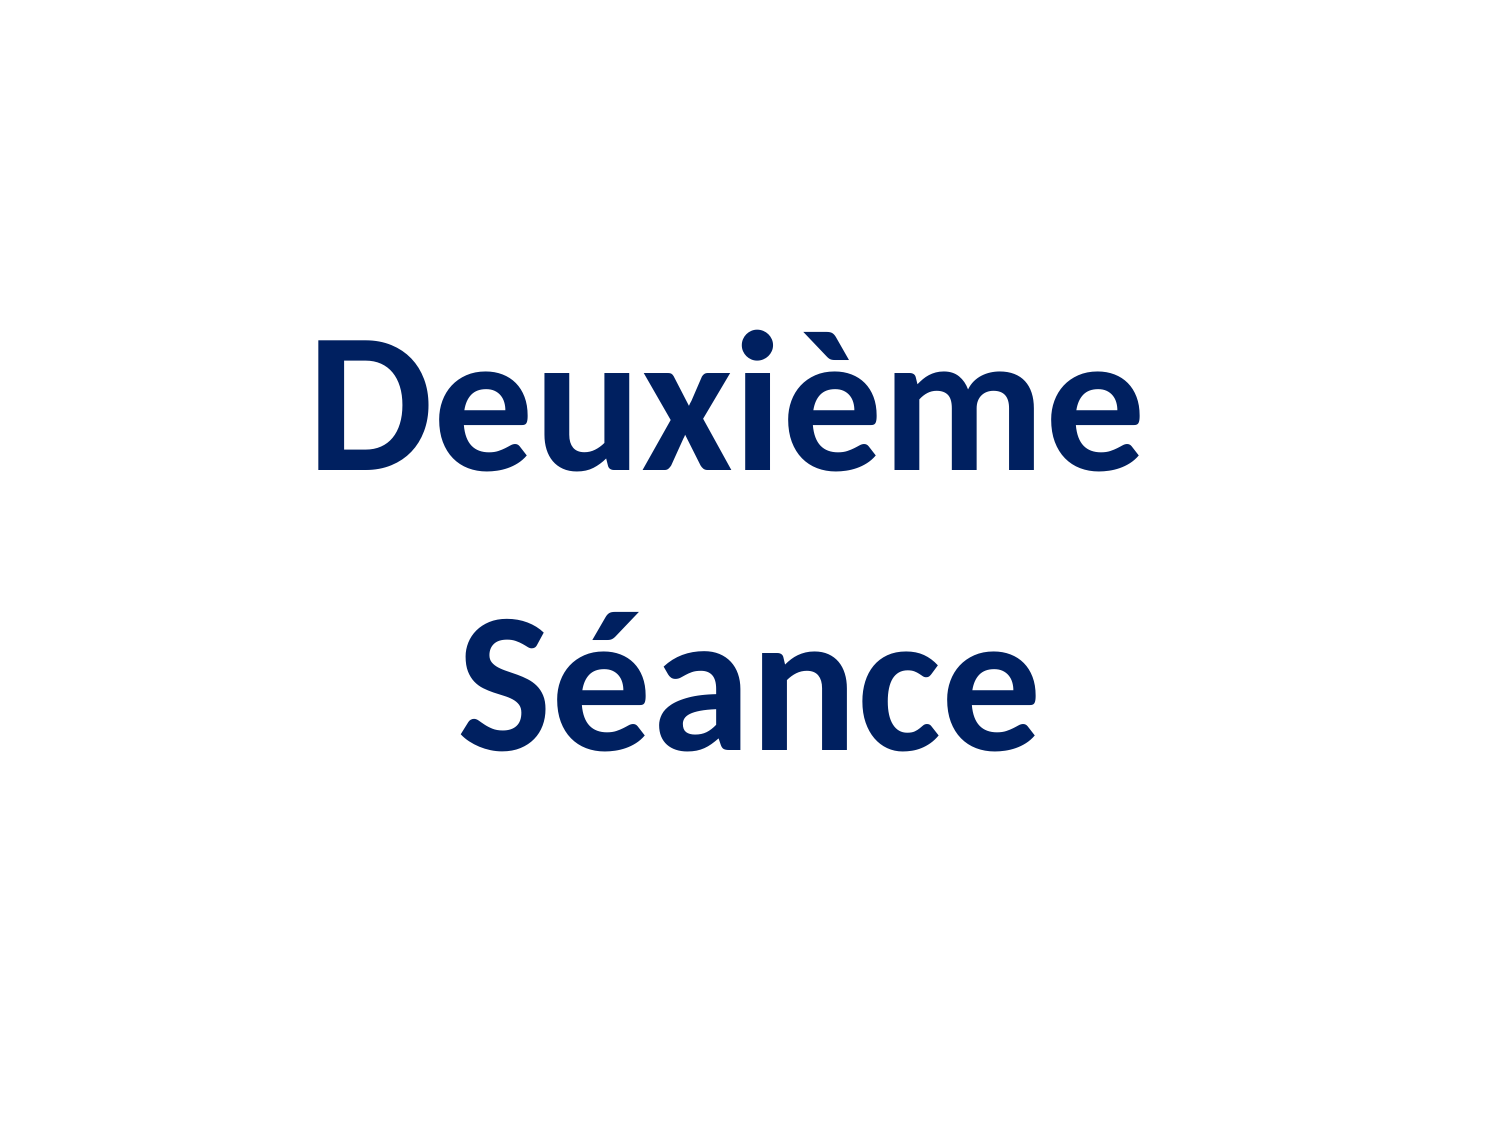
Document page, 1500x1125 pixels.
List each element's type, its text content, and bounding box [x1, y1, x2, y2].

list Deuxième Séance [75, 262, 1425, 1005]
